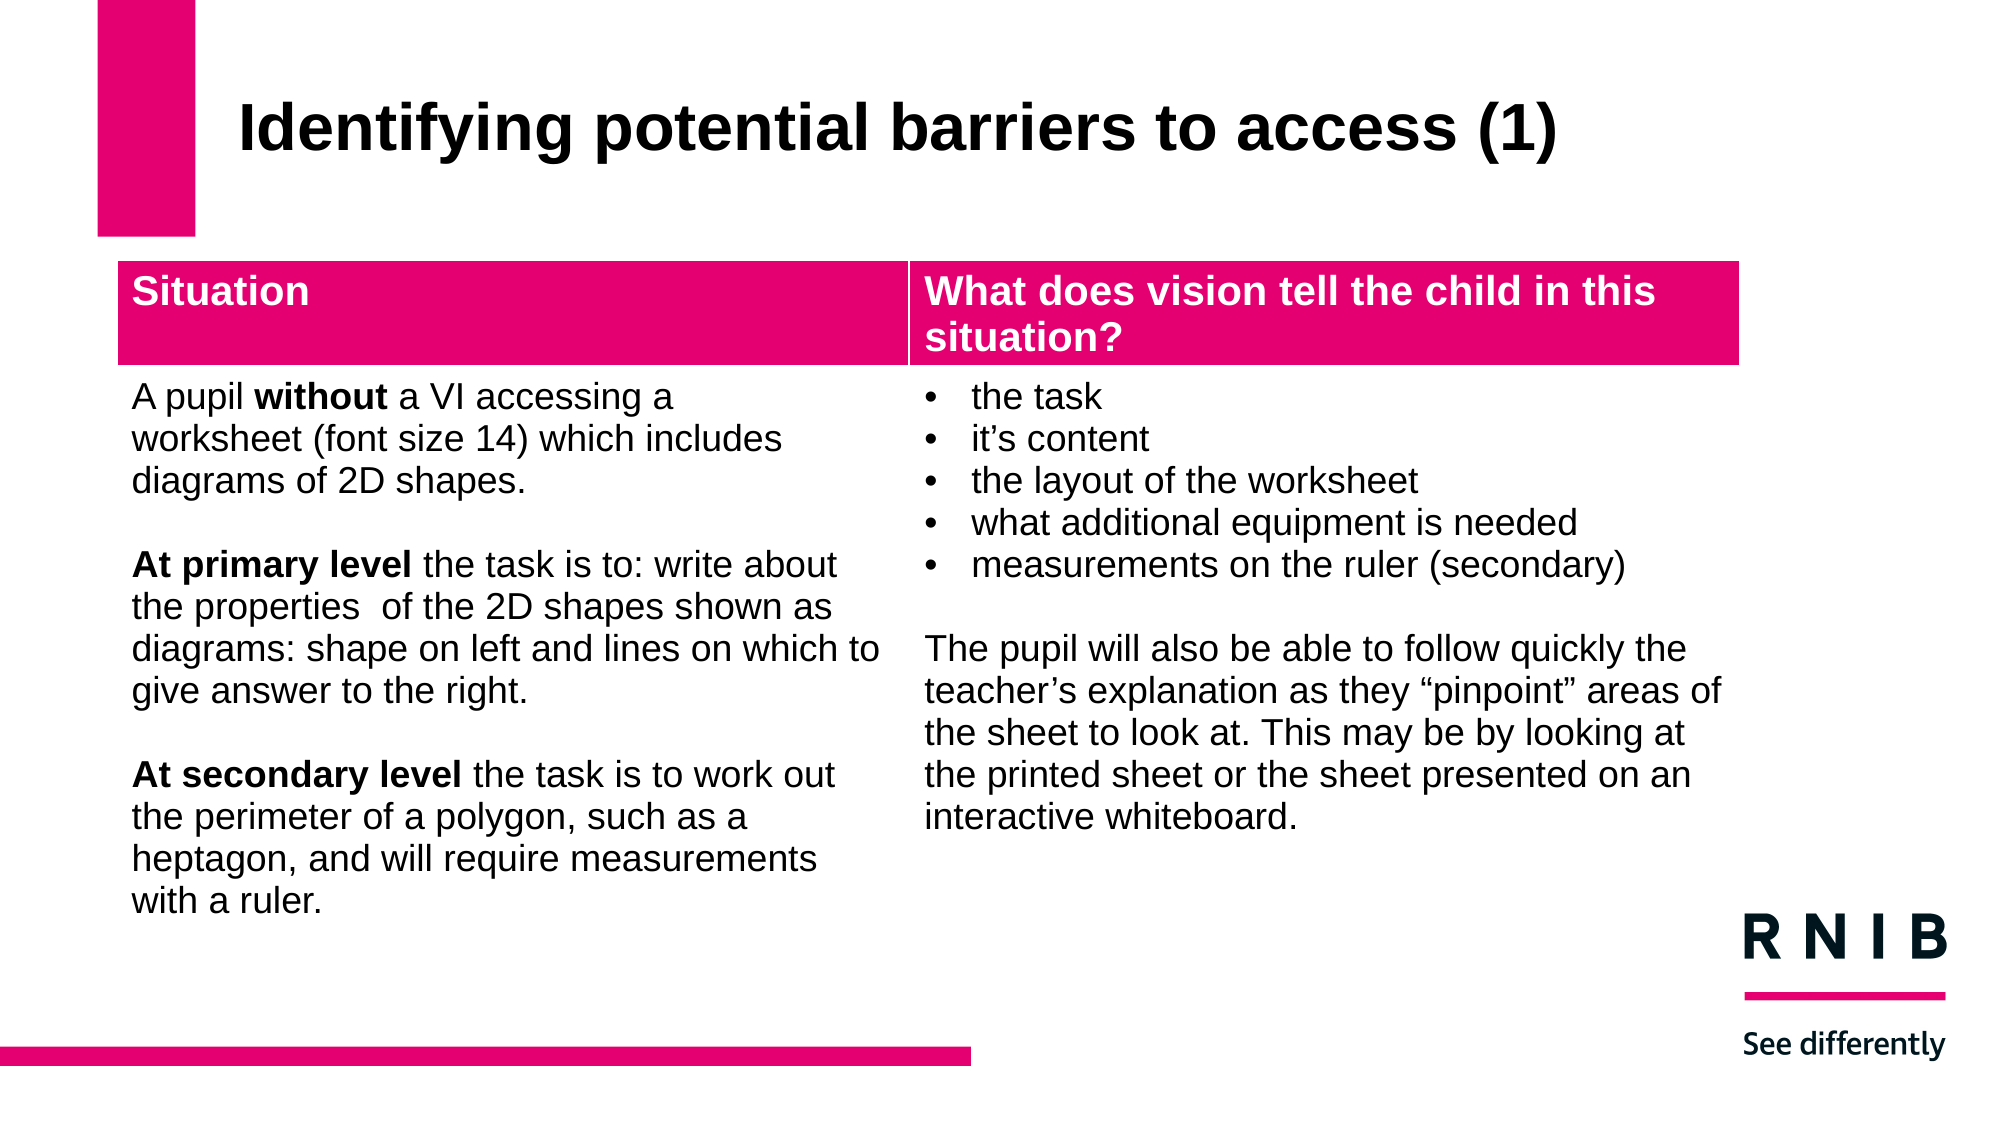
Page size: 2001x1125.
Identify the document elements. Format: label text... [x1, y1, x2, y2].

table_cell the task it’s content the layout of the worksheet what additional equipment is needed measurements on the ruler (secondary) The pupil will also be able to follow quickly the teacher’s explanation as they “pinpoint” areas of the sheet to look at. This may be by looking at the printed sheet or the sheet presented on an interactive whiteboard. [910, 370, 1739, 1013]
title Identifying potential barriers to access (1) [223, 59, 1664, 259]
table_header Situation [118, 261, 908, 365]
picture [1704, 847, 1982, 1125]
table_header What does vision tell the child in this situation? [910, 261, 1739, 365]
table_cell A pupil without a VI accessing a worksheet (font size 14) which includes diagrams of 2D shapes. At primary level the task is to: write about the properties of the 2D shapes shown as diagrams: shape on left and lines on which to give answer to the right. At secondary level the task is to work out the perimeter of a polygon, such as a heptagon, and will require measurements with a ruler. [118, 370, 908, 1013]
